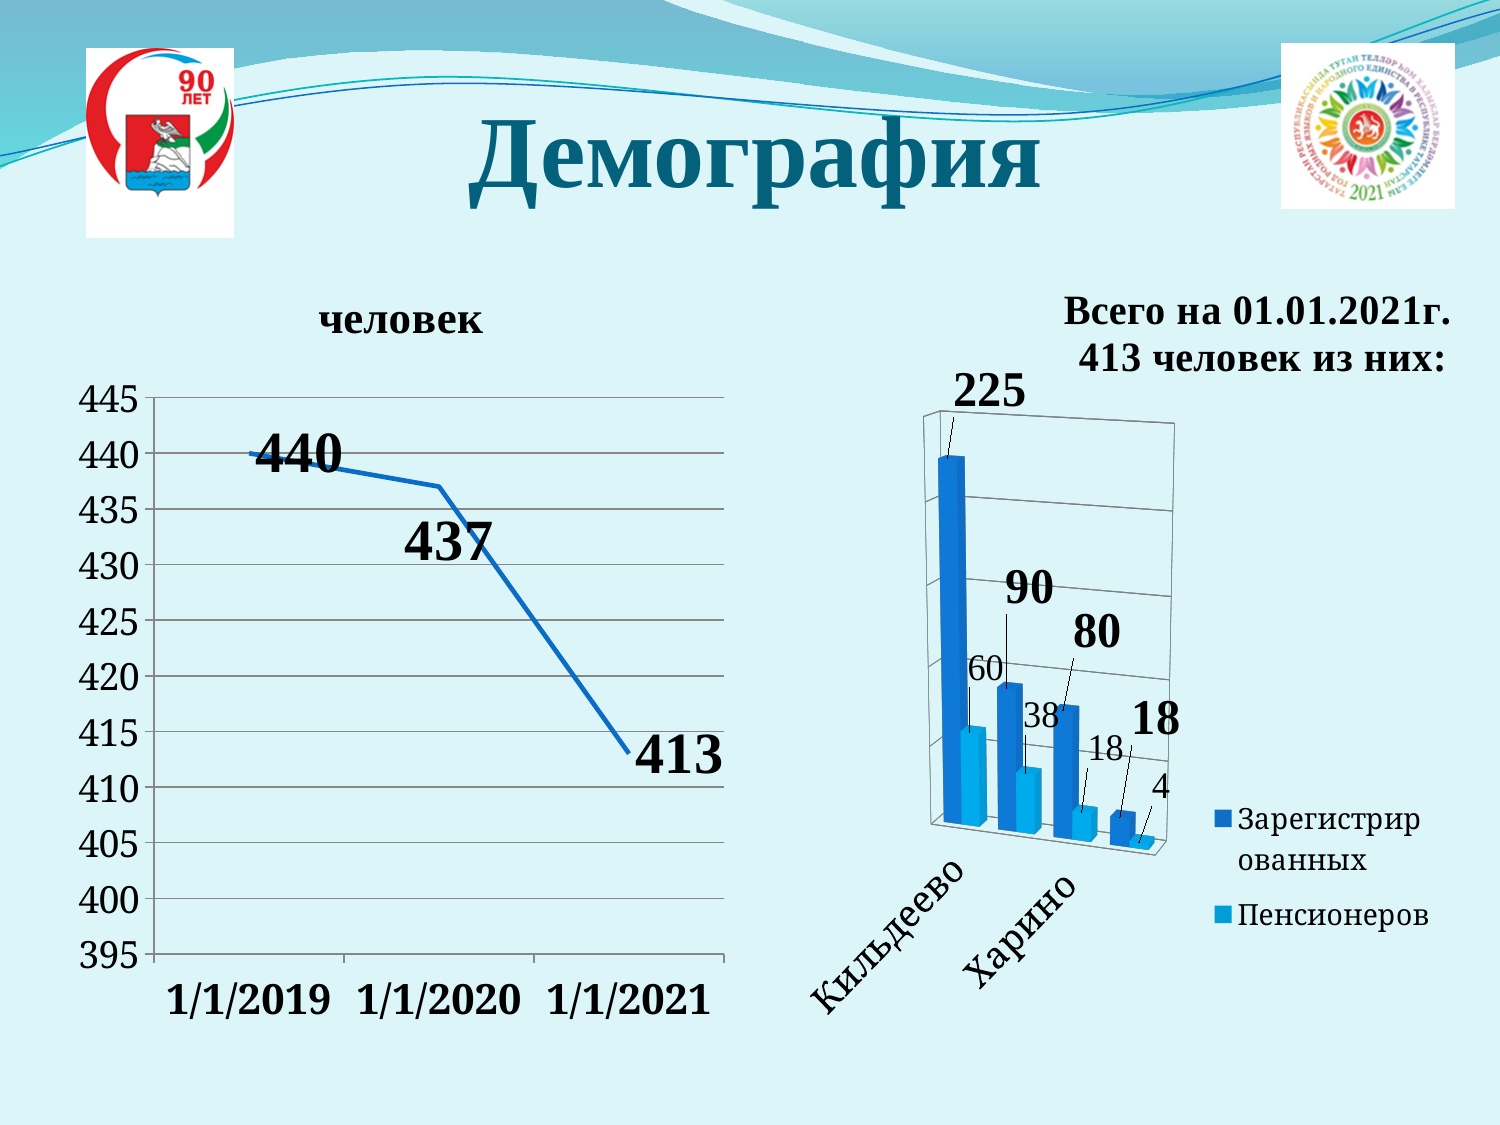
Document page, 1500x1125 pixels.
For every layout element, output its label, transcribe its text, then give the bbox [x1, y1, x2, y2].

title Демография [277, 78, 1235, 209]
picture [86, 48, 234, 238]
picture [1281, 43, 1455, 209]
chart [773, 251, 1471, 1040]
chart [64, 255, 738, 1043]
